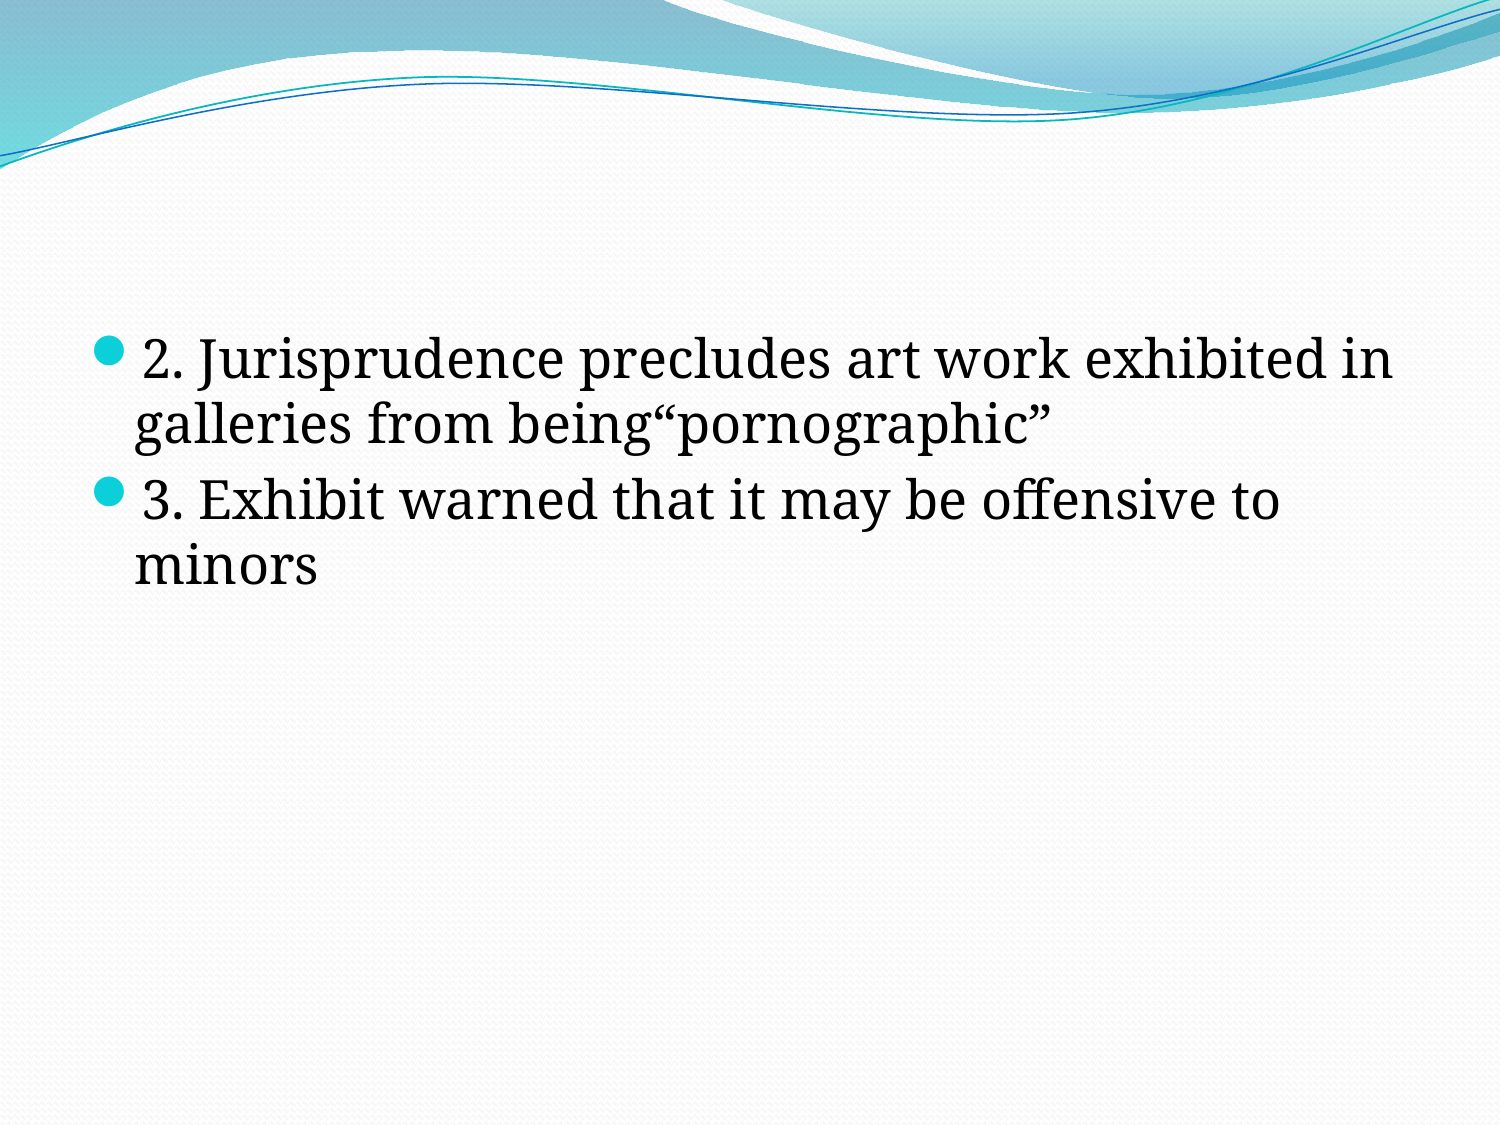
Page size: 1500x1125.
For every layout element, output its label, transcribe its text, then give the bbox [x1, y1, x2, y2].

list 2. Jurisprudence precludes art work exhibited in galleries from being“pornographic” 3. Exhibit warned that it may be offensive to minors [75, 317, 1425, 1038]
